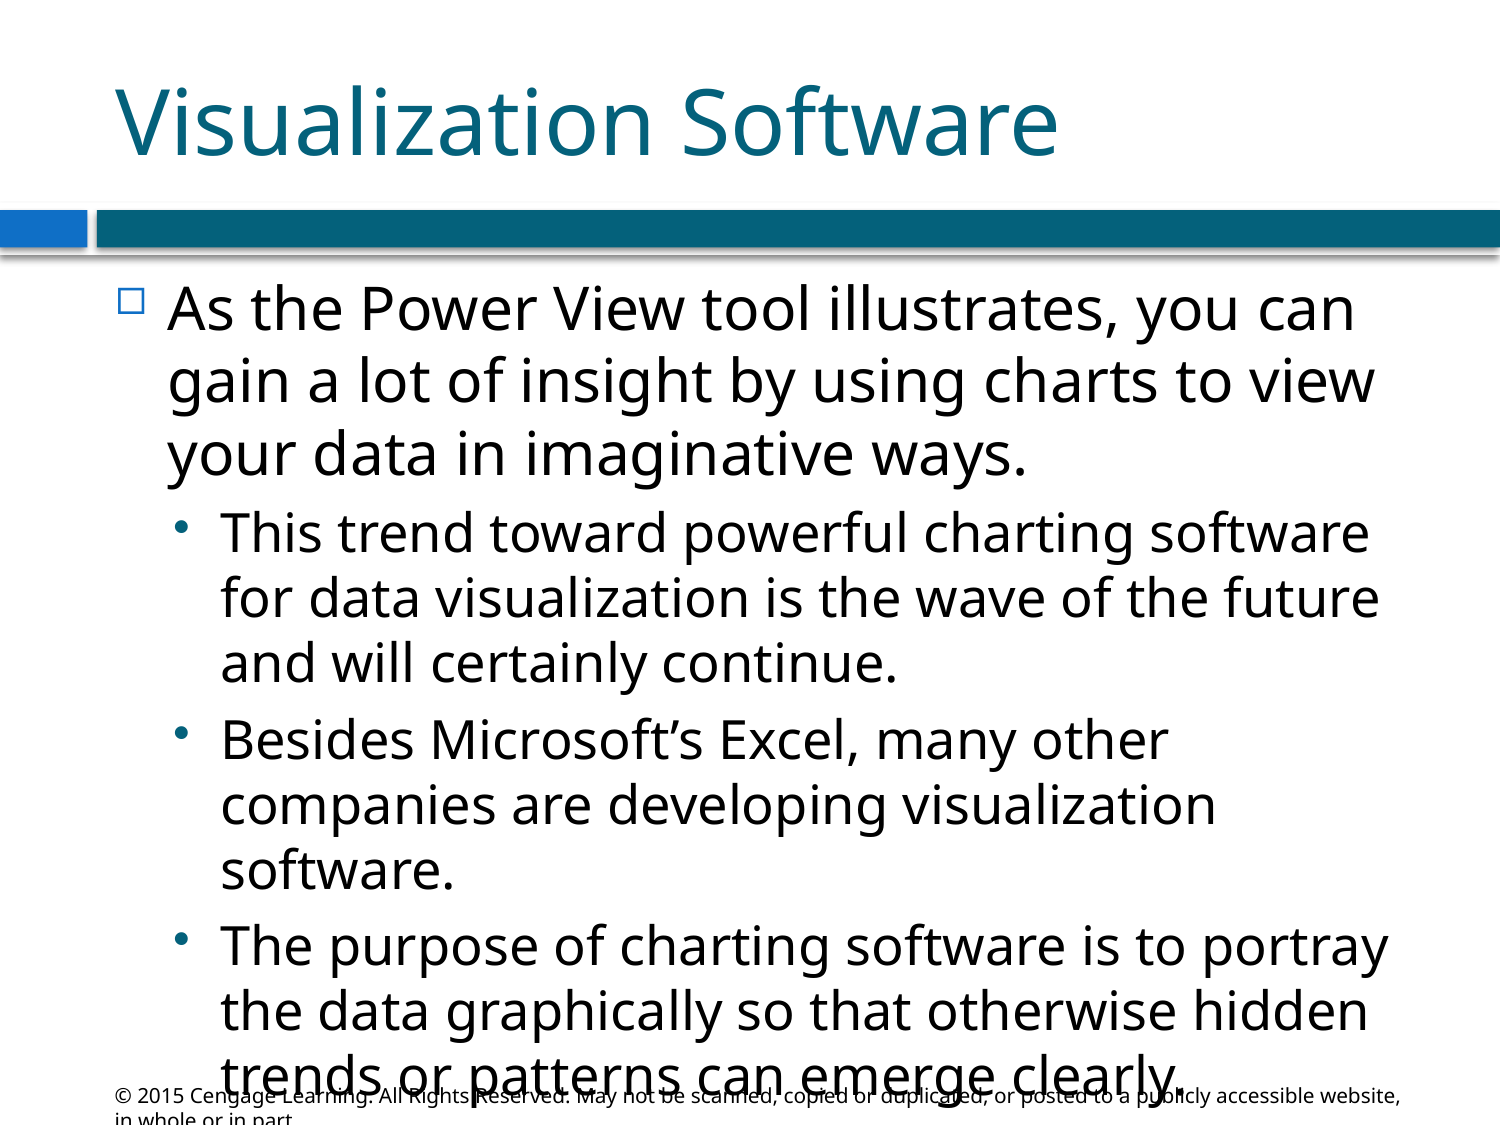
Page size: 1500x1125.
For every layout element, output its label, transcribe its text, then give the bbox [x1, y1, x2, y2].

title Visualization Software [100, 37, 1438, 200]
list As the Power View tool illustrates, you can gain a lot of insight by using charts to view your data in imaginative ways. This trend toward powerful charting software for data visualization is the wave of the future and will certainly continue. Besides Microsoft’s Excel, many other companies are developing visualization software. The purpose of charting software is to portray the data graphically so that otherwise hidden trends or patterns can emerge clearly. [100, 262, 1438, 1063]
